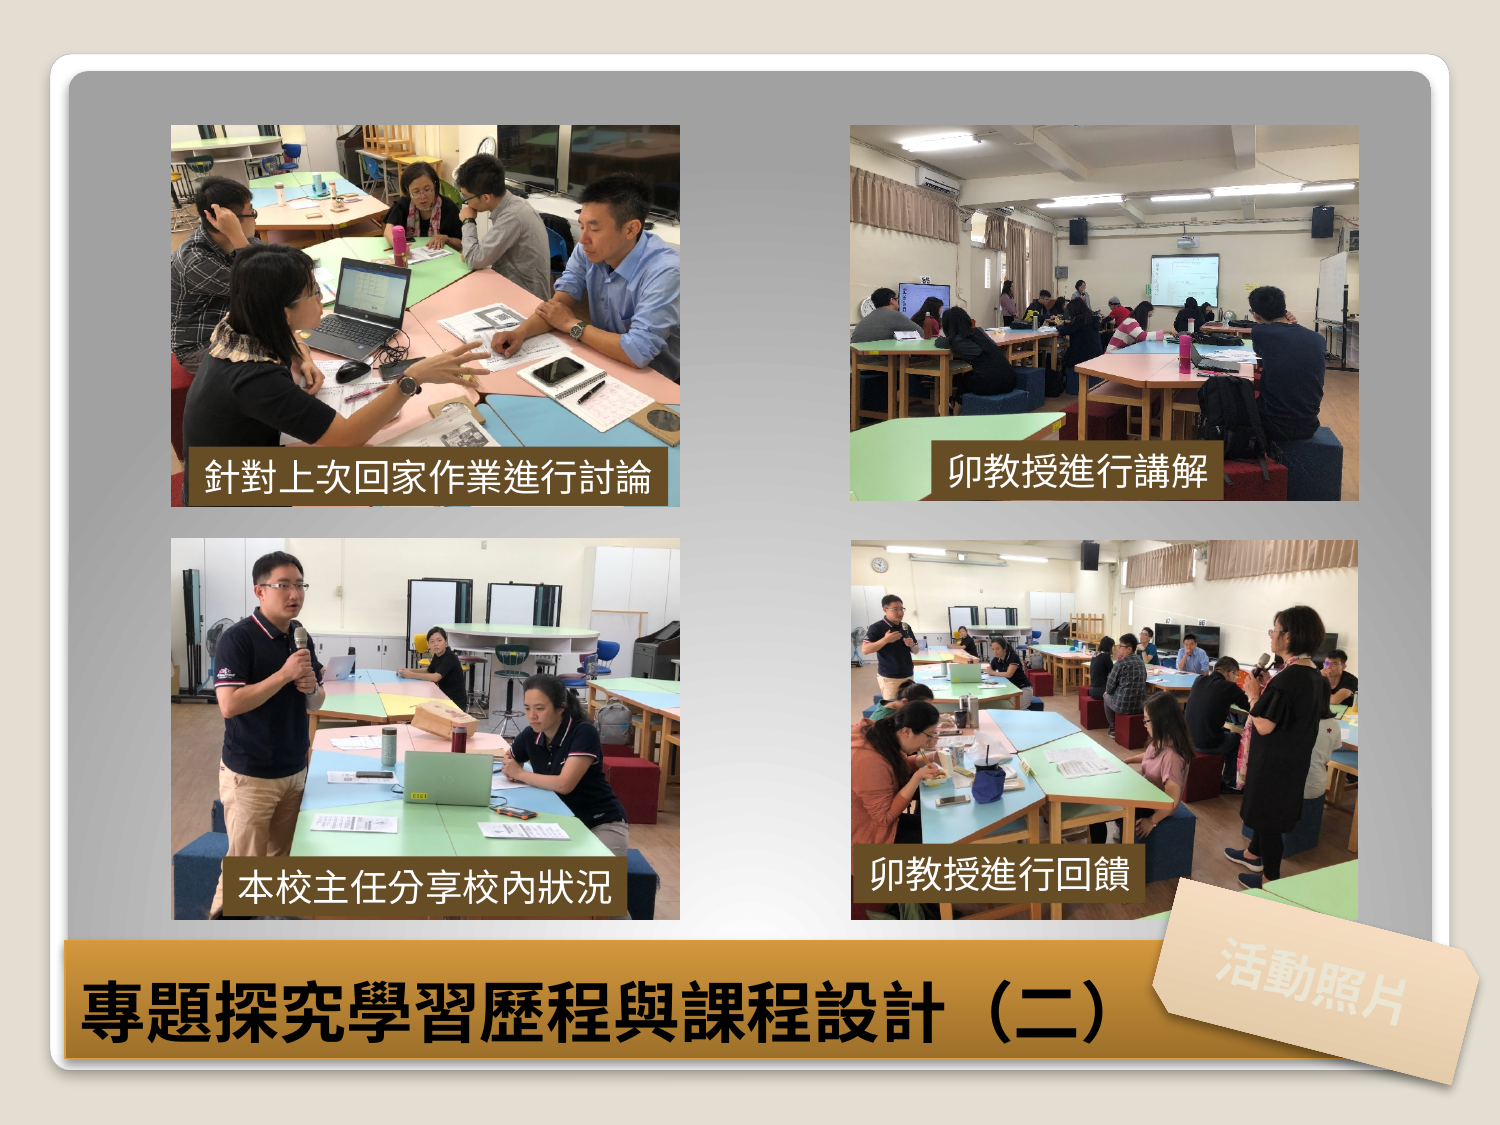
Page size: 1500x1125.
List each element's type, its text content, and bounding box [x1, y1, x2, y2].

text_box 活動照片 [1151, 924, 1480, 1086]
title 專題探究學習歷程與課程設計（二） [64, 940, 1298, 1059]
picture [851, 540, 1358, 920]
picture [170, 538, 680, 920]
picture [850, 124, 1359, 502]
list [170, 125, 680, 507]
